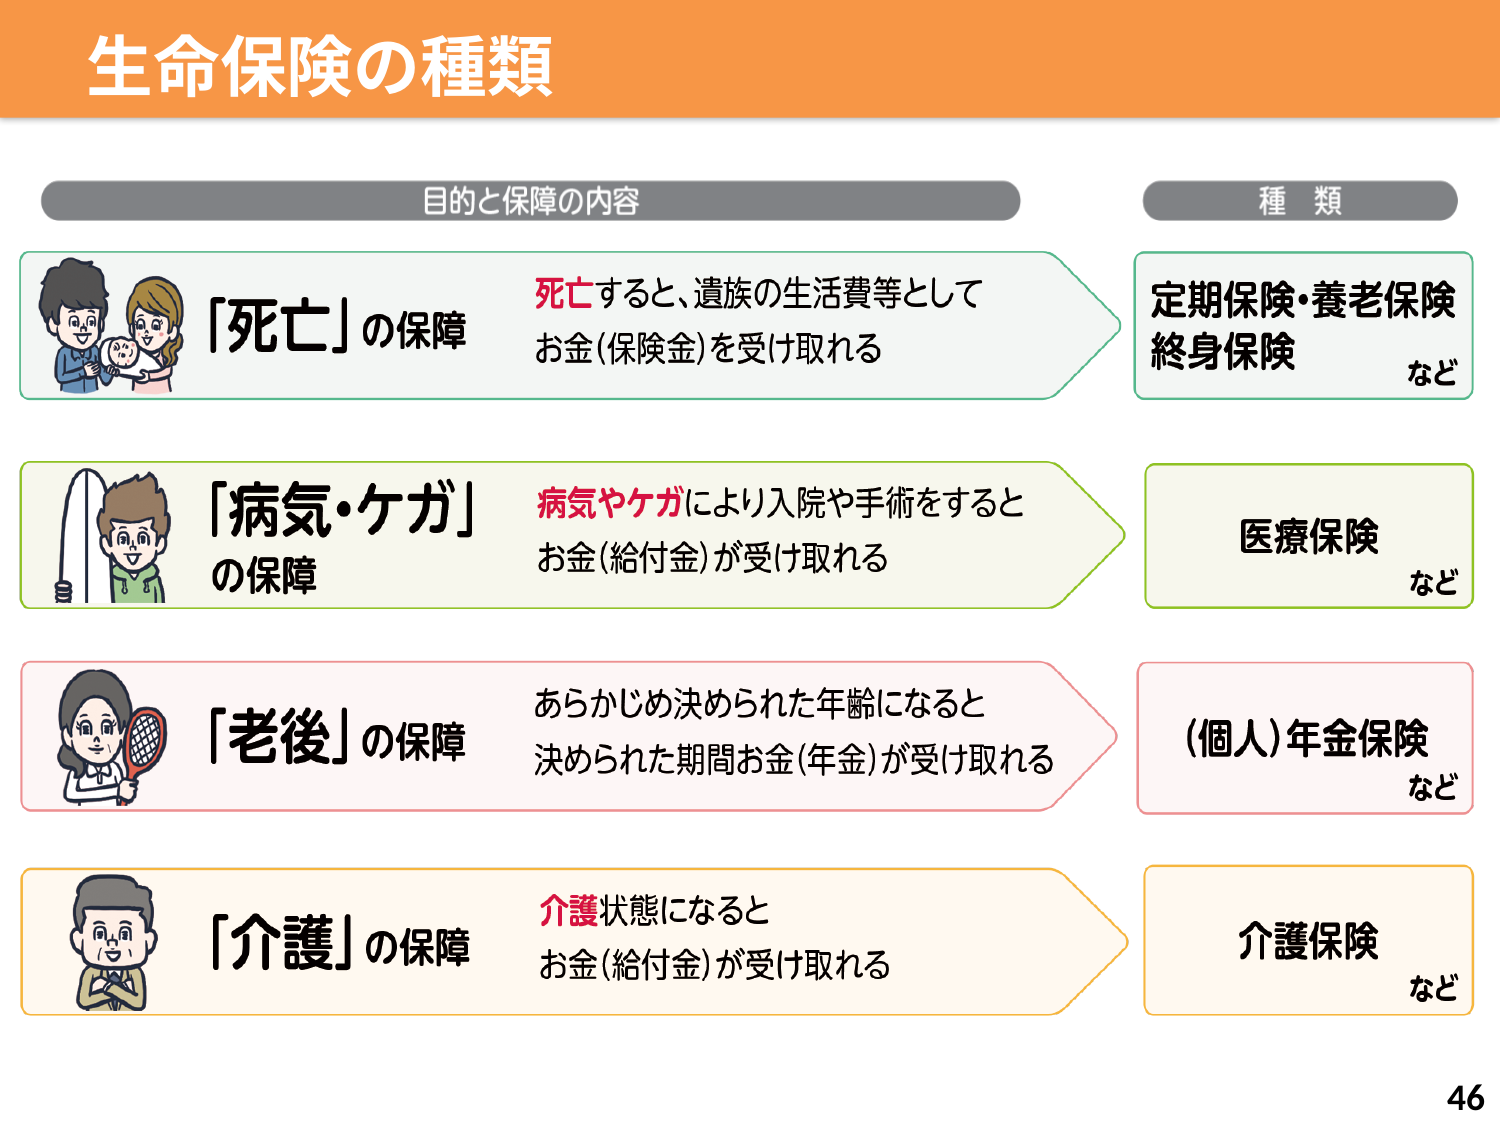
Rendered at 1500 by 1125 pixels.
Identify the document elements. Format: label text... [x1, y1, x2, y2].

slide_number 46 [1149, 1065, 1500, 1125]
text_box [0, 0, 1500, 118]
text_box 生命保険の種類 [3, 3, 1004, 126]
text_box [6, 160, 1483, 1024]
